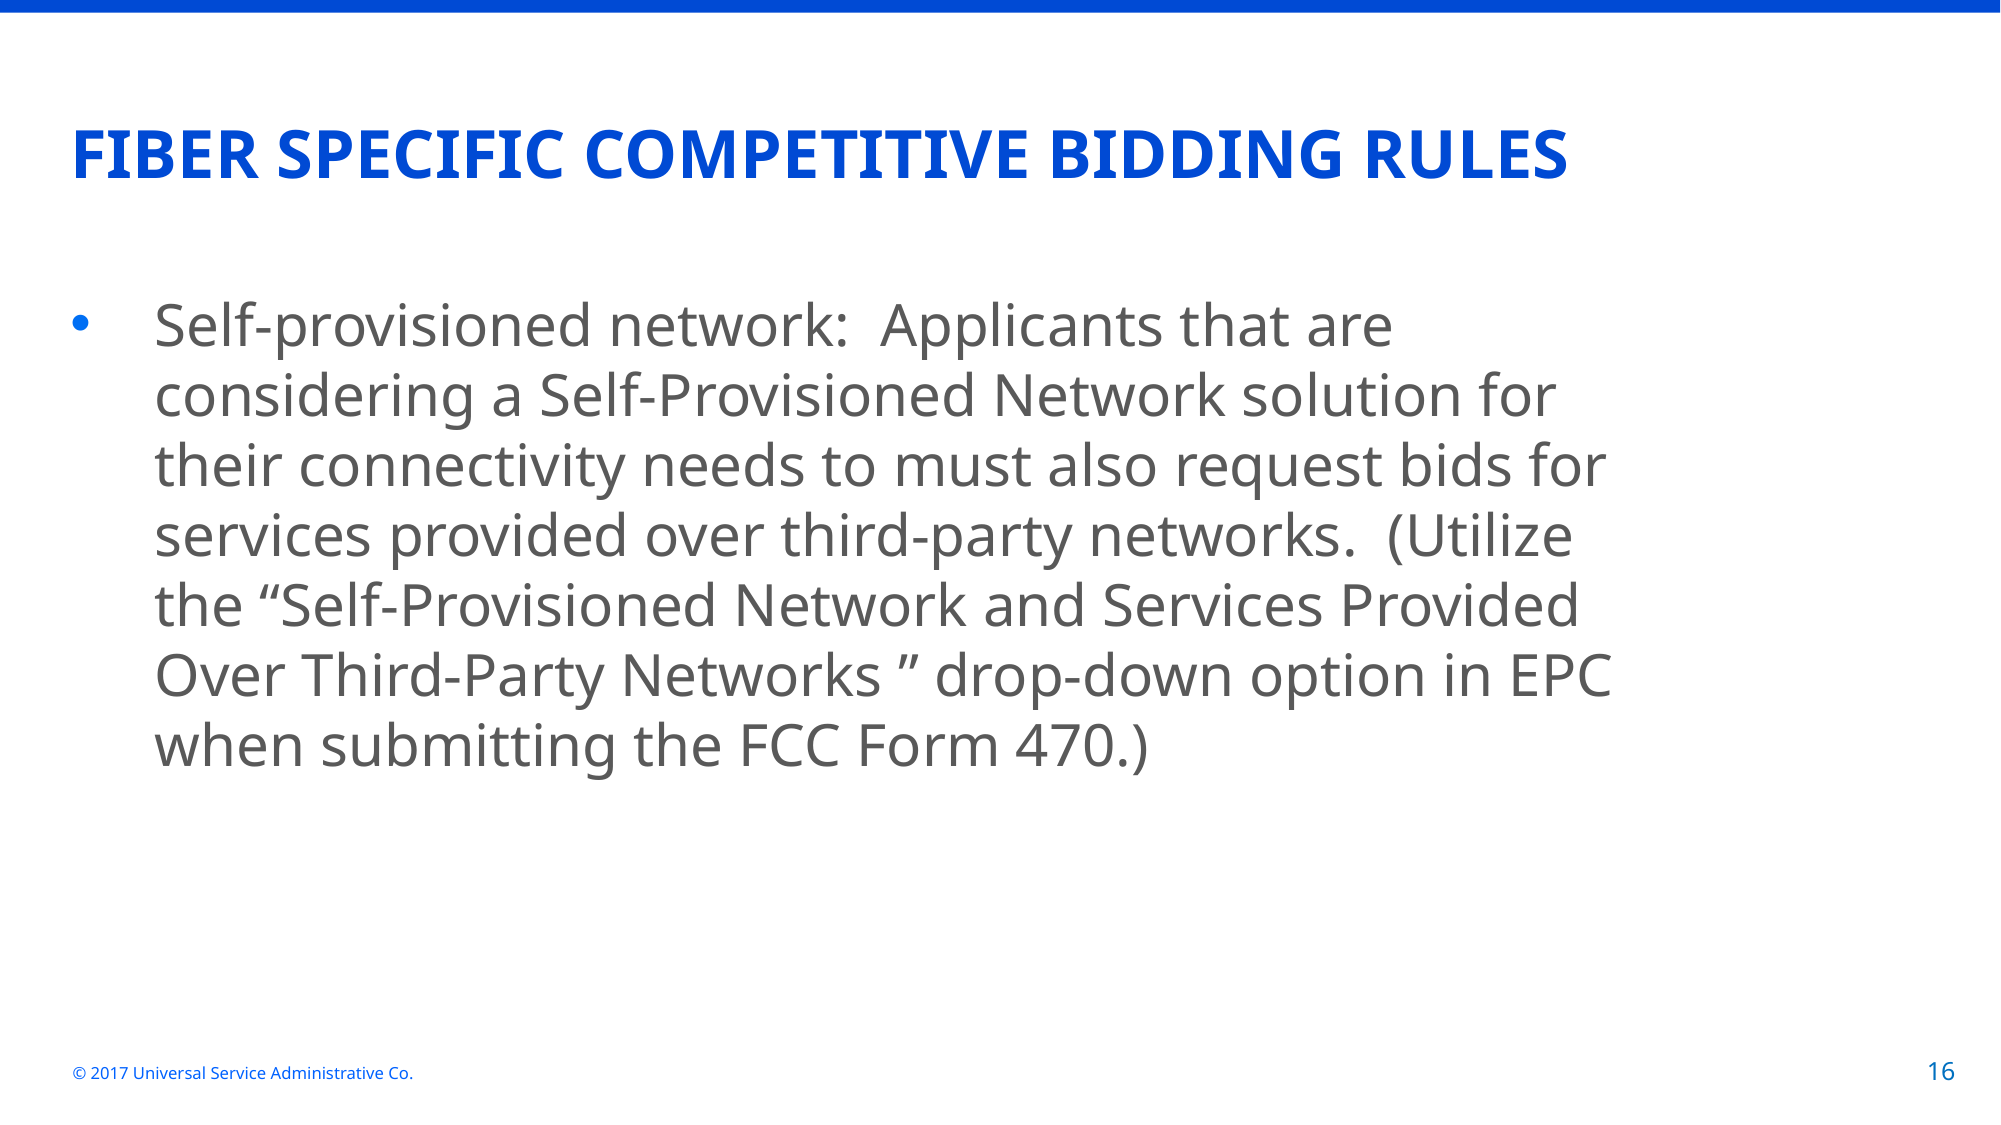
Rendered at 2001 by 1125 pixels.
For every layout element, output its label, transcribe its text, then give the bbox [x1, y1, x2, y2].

title FIBER SPECIFIC COMPETITIVE BIDDING RULES [55, 113, 1863, 226]
slide_number 16 [1520, 1042, 1971, 1103]
footer © 2017 Universal Service Administrative Co. [55, 1042, 1338, 1103]
list Self-provisioned network: Applicants that are considering a Self-Provisioned Network solution for their connectivity needs to must also request bids for services provided over third-party networks. (Utilize the “Self-Provisioned Network and Services Provided Over Third-Party Networks ” drop-down option in EPC when submitting the FCC Form 470.) [55, 280, 1680, 955]
